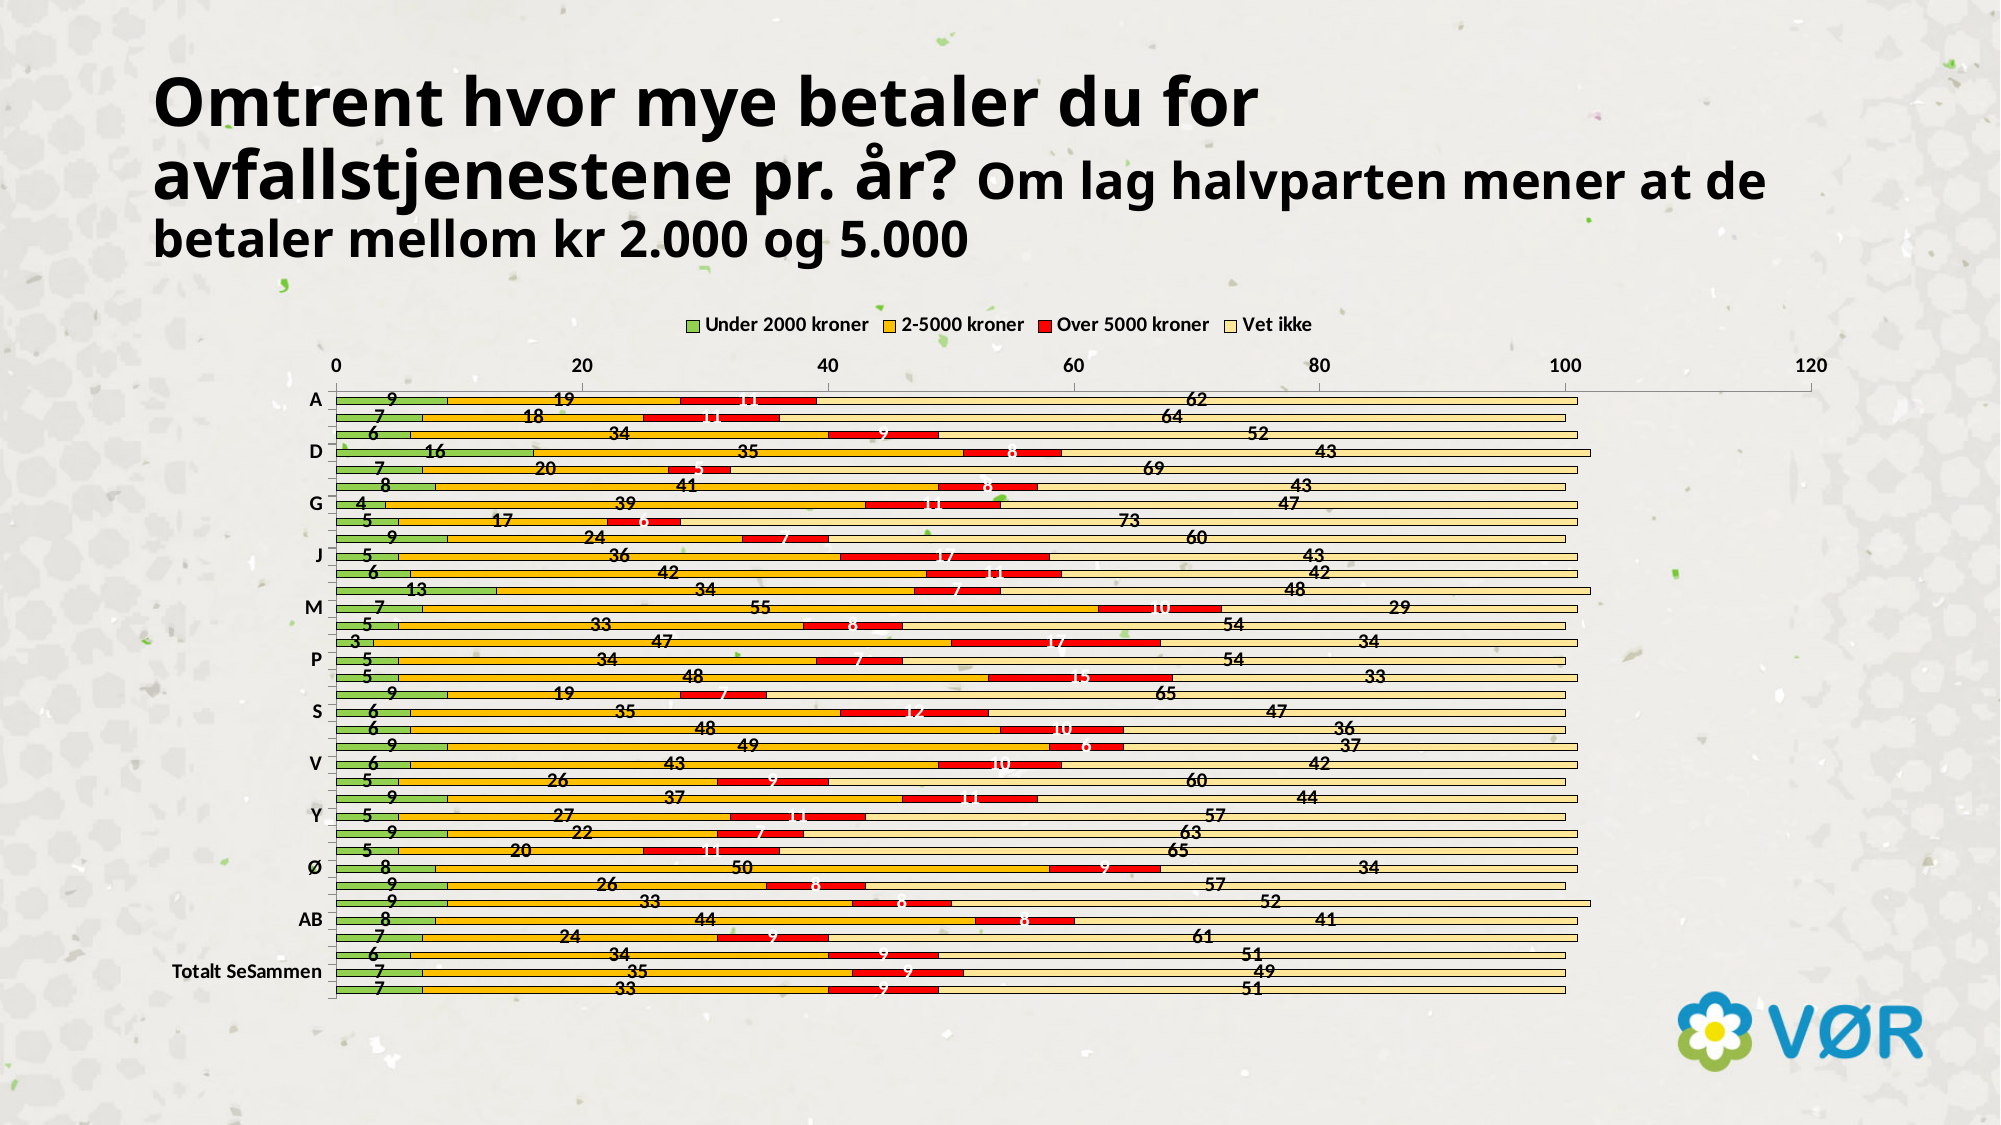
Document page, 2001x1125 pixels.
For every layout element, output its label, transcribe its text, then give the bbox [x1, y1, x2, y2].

chart [137, 299, 1863, 1014]
title Omtrent hvor mye betaler du for avfallstjenestene pr. år? Om lag halvparten mener at de betaler mellom kr 2.000 og 5.000 [137, 59, 1863, 278]
picture [0, 0, 2001, 1125]
